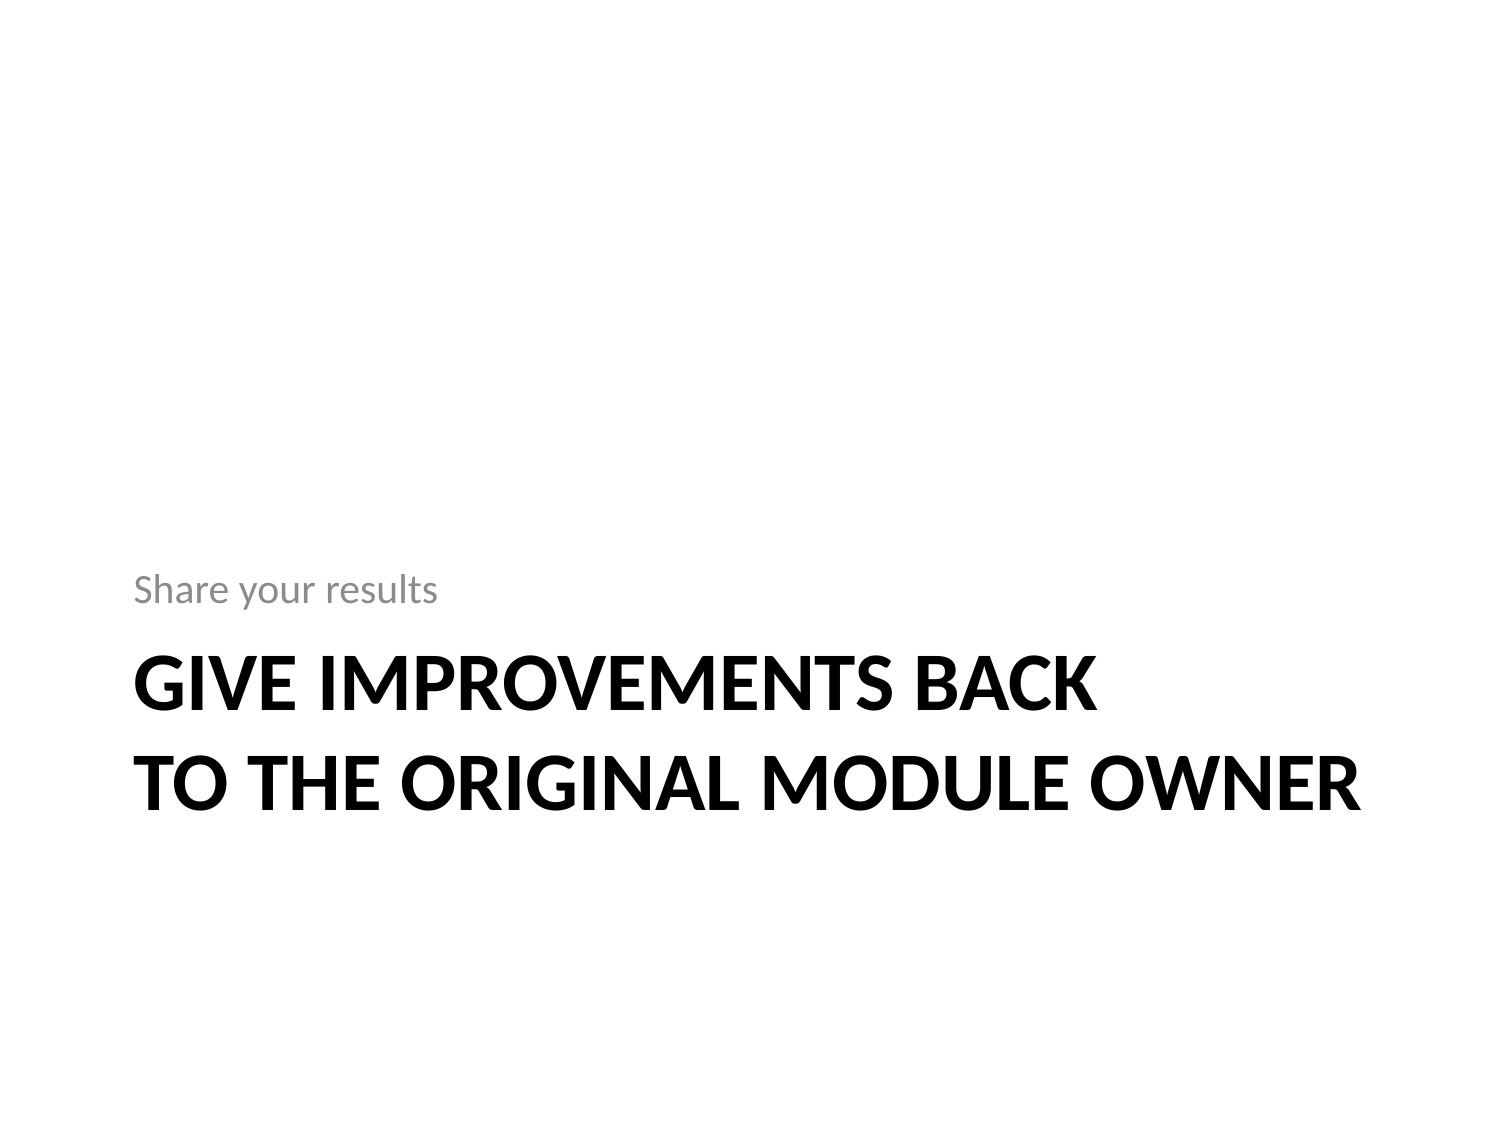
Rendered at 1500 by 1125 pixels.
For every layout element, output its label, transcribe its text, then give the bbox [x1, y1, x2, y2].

title Give improvements back to the original module owner [118, 620, 1394, 844]
list Share your results [118, 373, 1394, 620]
